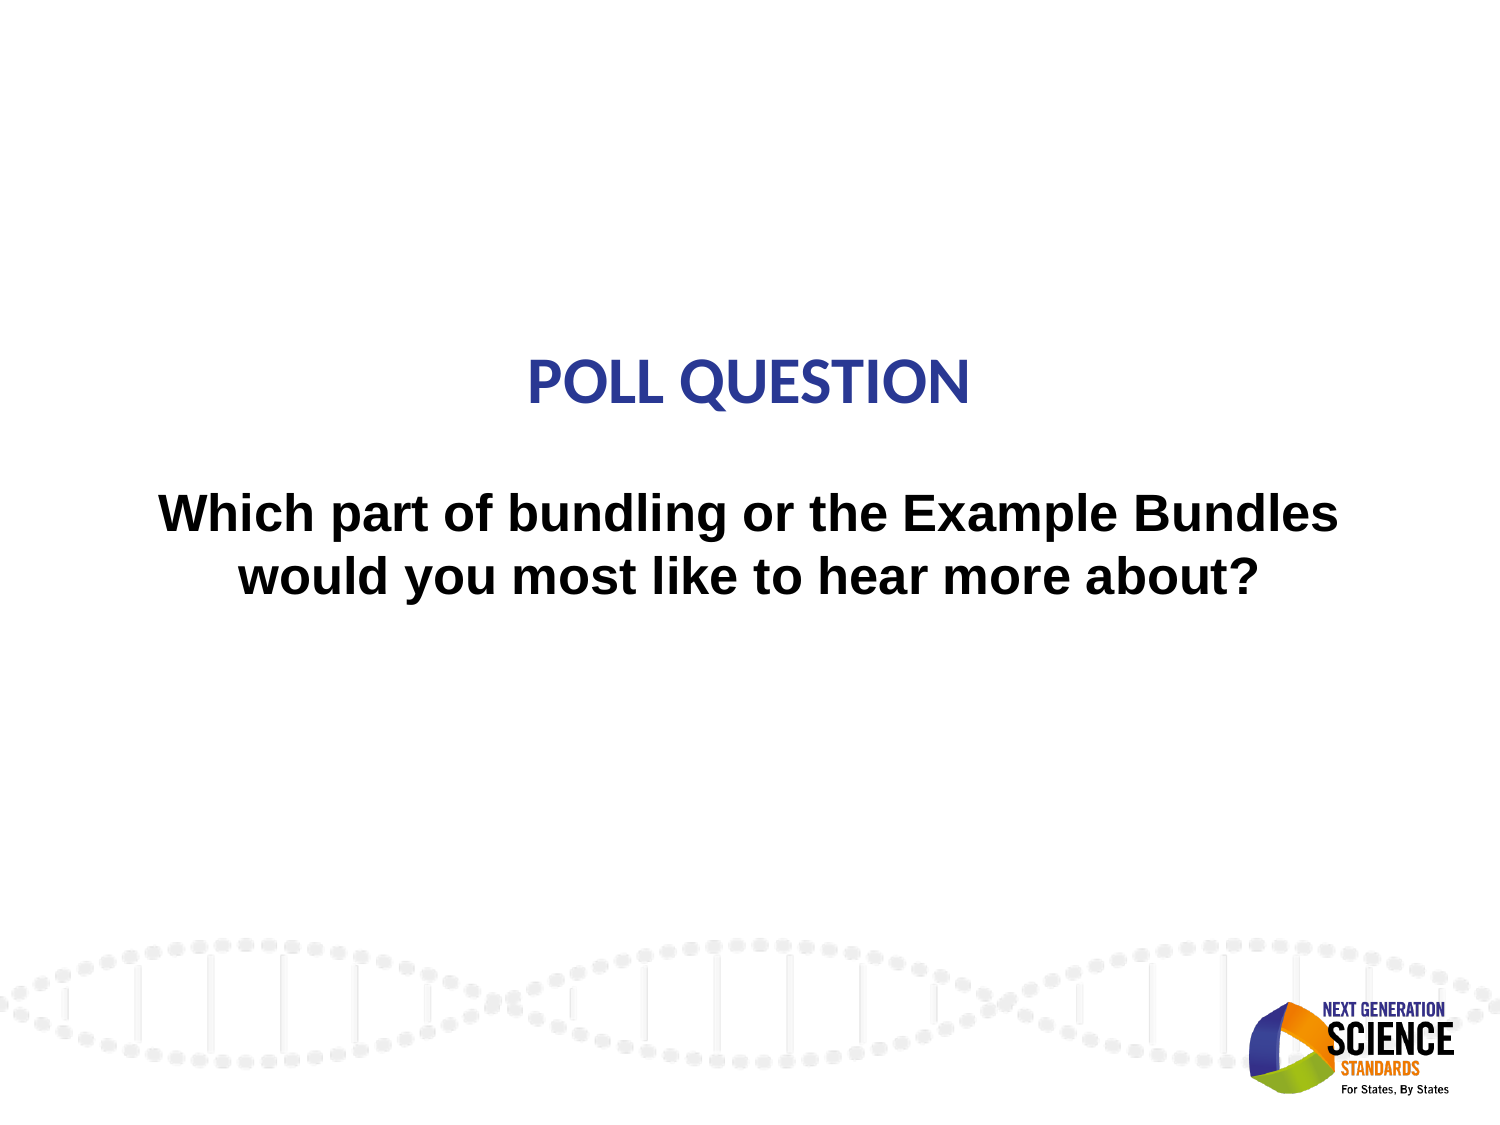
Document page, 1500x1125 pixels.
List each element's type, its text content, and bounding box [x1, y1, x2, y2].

text_box POLL QUESTION [74, 282, 1425, 471]
picture [1245, 992, 1458, 1099]
text_box What they are not: Prescriptions about NGSS bundles Perfect documents Full curriculum documents [0, 914, 1500, 1125]
title Which part of bundling or the Example Bundles would you most like to hear more about? [117, 471, 1383, 636]
